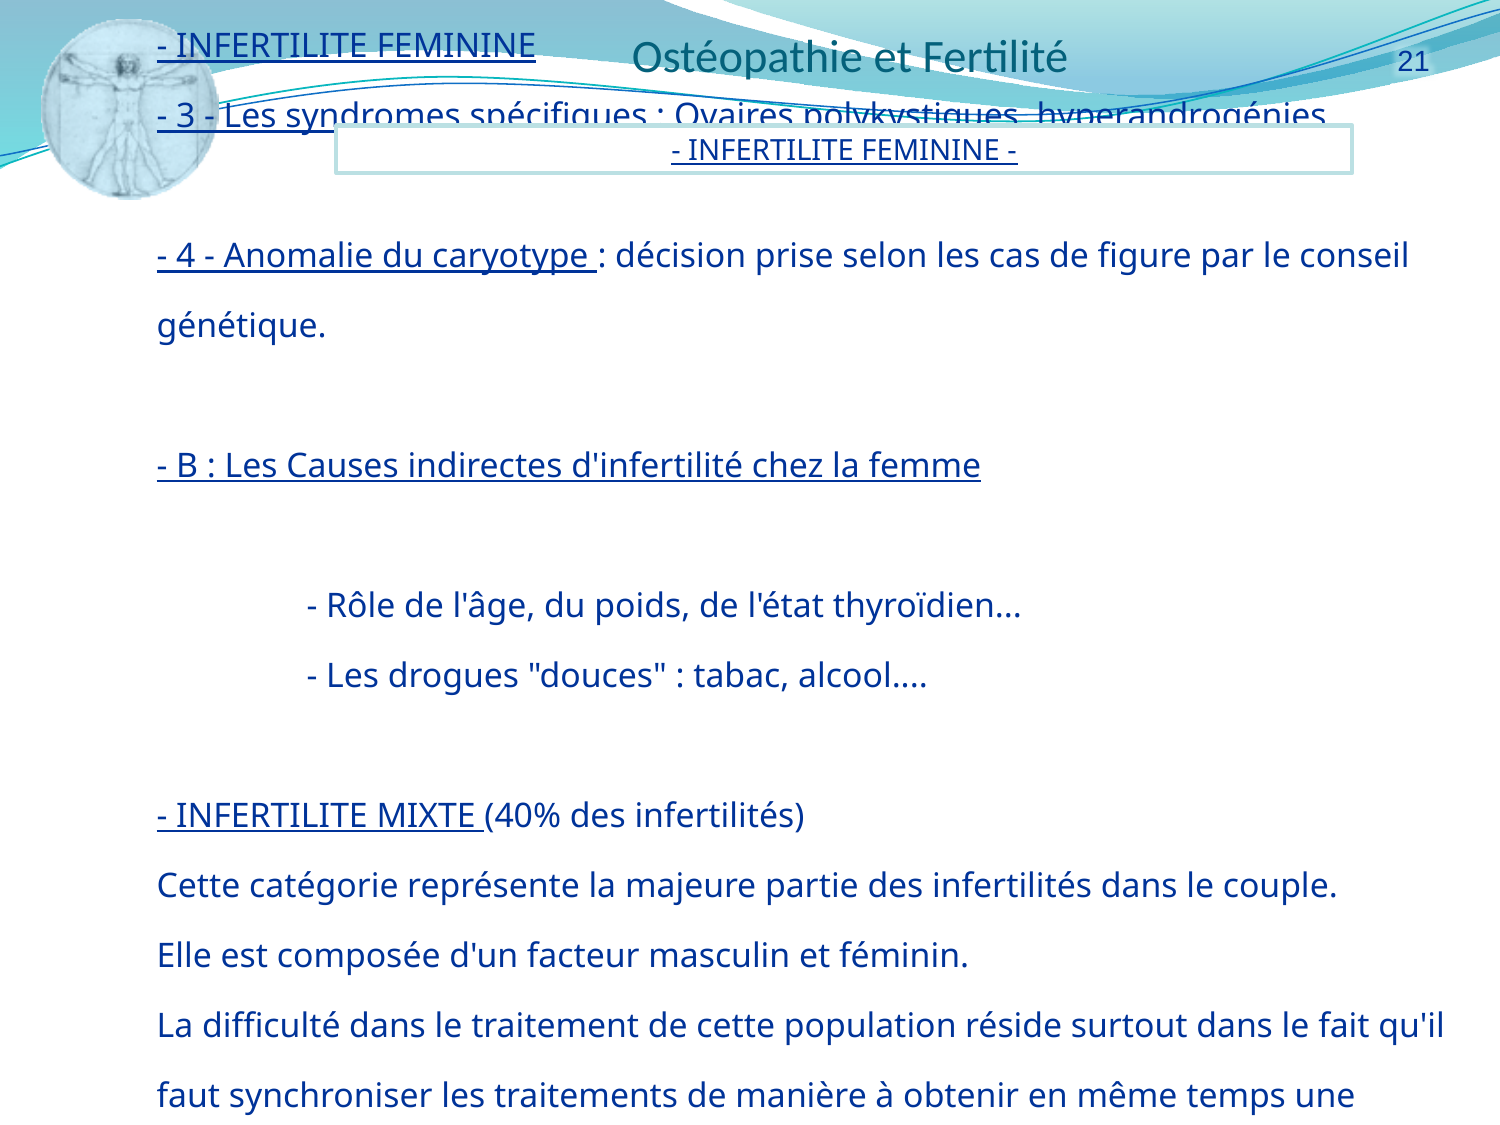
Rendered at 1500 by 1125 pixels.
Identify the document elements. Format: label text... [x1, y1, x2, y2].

text_box - INFERTILITE FEMININE - 3 - Les syndromes spécifiques : Ovaires polykystiques, hyperandrogénies - 4 - Anomalie du caryotype : décision prise selon les cas de figure par le conseil génétique. - B : Les Causes indirectes d'infertilité chez la femme - Rôle de l'âge, du poids, de l'état thyroïdien... - Les drogues "douces" : tabac, alcool.... - INFERTILITE MIXTE (40% des infertilités) Cette catégorie représente la majeure partie des infertilités dans le couple. Elle est composée d'un facteur masculin et féminin. La difficulté dans le traitement de cette population réside surtout dans le fait qu'il faut synchroniser les traitements de manière à obtenir en même temps une chance d'ovulation et une chance de fécondation. Toutes Les techniques d'AMP (IAC, FIV, ICSI...) ont apporté beaucoup dans le traitement de ces cas complexes. [141, 0, 1465, 1125]
text_box 21 [1382, 35, 1465, 85]
text_box - INFERTILITE FEMININE - [334, 123, 1354, 175]
table_cell 5,0 - 25 [1381, 33, 1465, 88]
picture [41, 19, 141, 200]
